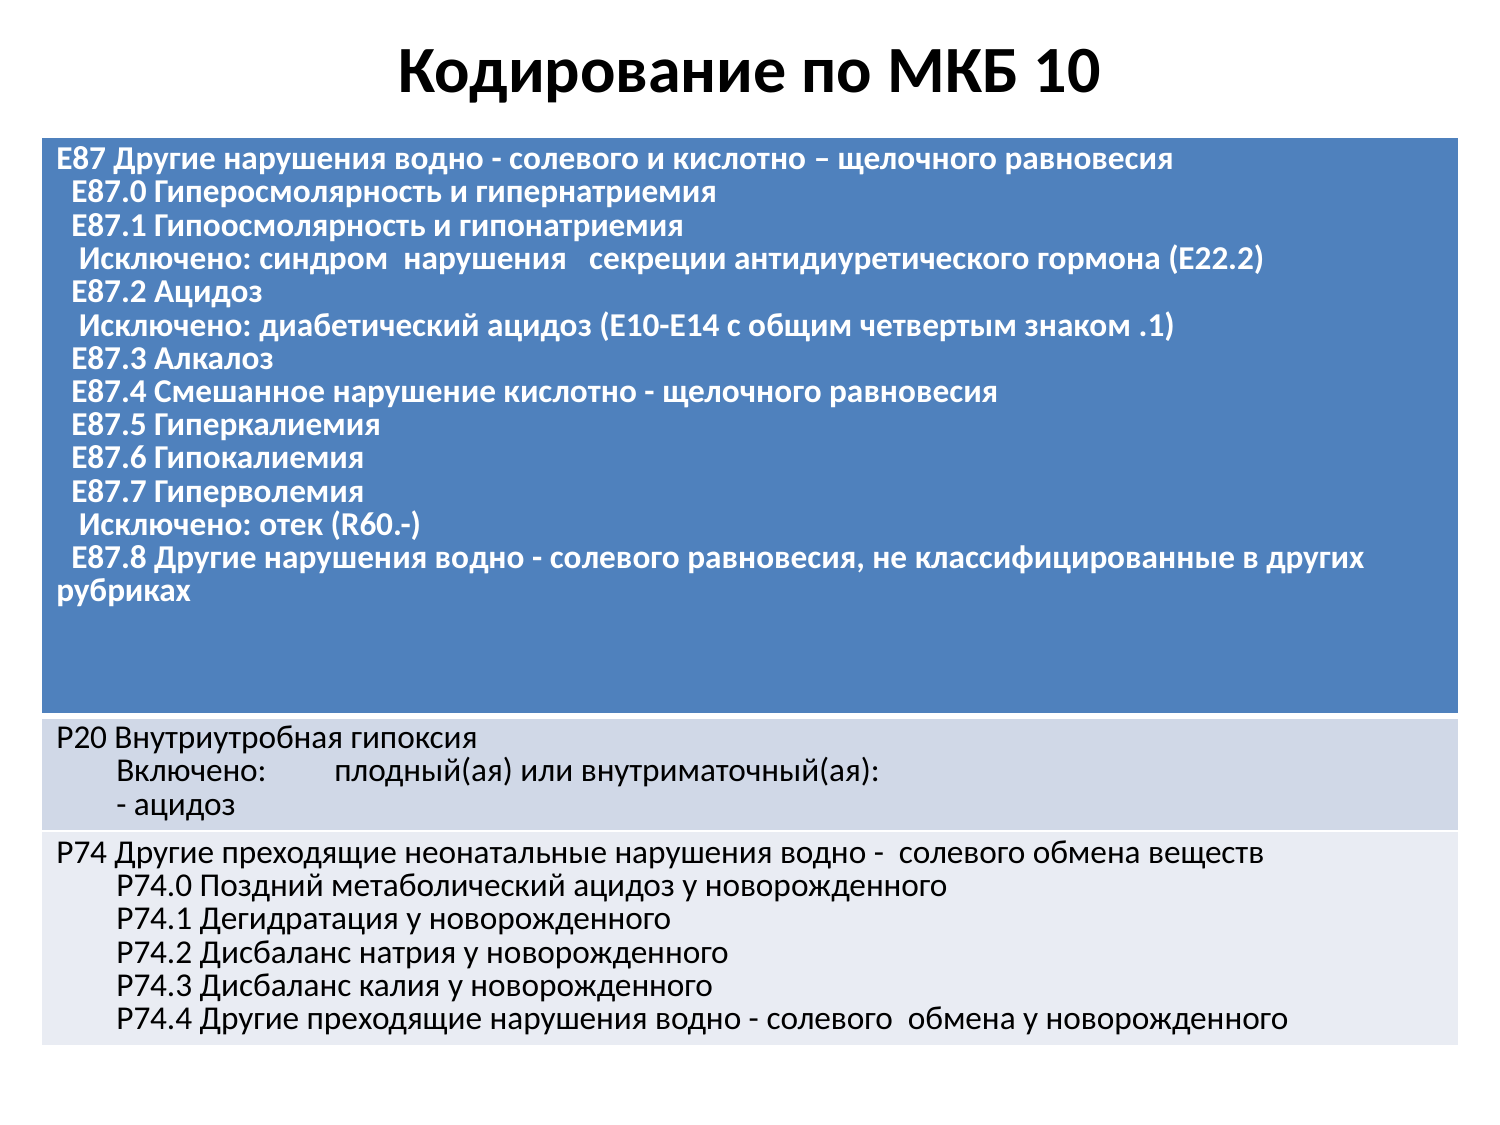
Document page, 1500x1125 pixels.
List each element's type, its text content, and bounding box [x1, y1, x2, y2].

table_header E87 Другие нарушения водно - солевого и кислотно – щелочного равновесия E87.0 Гиперосмолярность и гипернатриемия E87.1 Гипоосмолярность и гипонатриемия Исключено: синдром нарушения секреции антидиуретического гормона (E22.2) E87.2 Ацидоз Исключено: диабетический ацидоз (E10-E14 с общим четвертым знаком .1) E87.3 Алкалоз E87.4 Смешанное нарушение кислотно - щелочного равновесия E87.5 Гиперкалиемия E87.6 Гипокалиемия E87.7 Гиперволемия Исключено: отек (R60.-) E87.8 Другие нарушения водно - солевого равновесия, не классифицированные в других рубриках [42, 138, 1458, 713]
table_cell P74 Другие преходящие неонатальные нарушения водно - солевого обмена веществ P74.0 Поздний метаболический ацидоз у новорожденного P74.1 Дегидратация у новорожденного P74.2 Дисбаланс натрия у новорожденного P74.3 Дисбаланс калия у новорожденного P74.4 Другие преходящие нарушения водно - солевого обмена у новорожденного [42, 832, 1458, 1045]
table_cell P20 Внутриутробная гипоксия Включено: плодный(ая) или внутриматочный(ая): - ацидоз [42, 719, 1458, 830]
title Кодирование по МКБ 10 [75, 19, 1425, 114]
